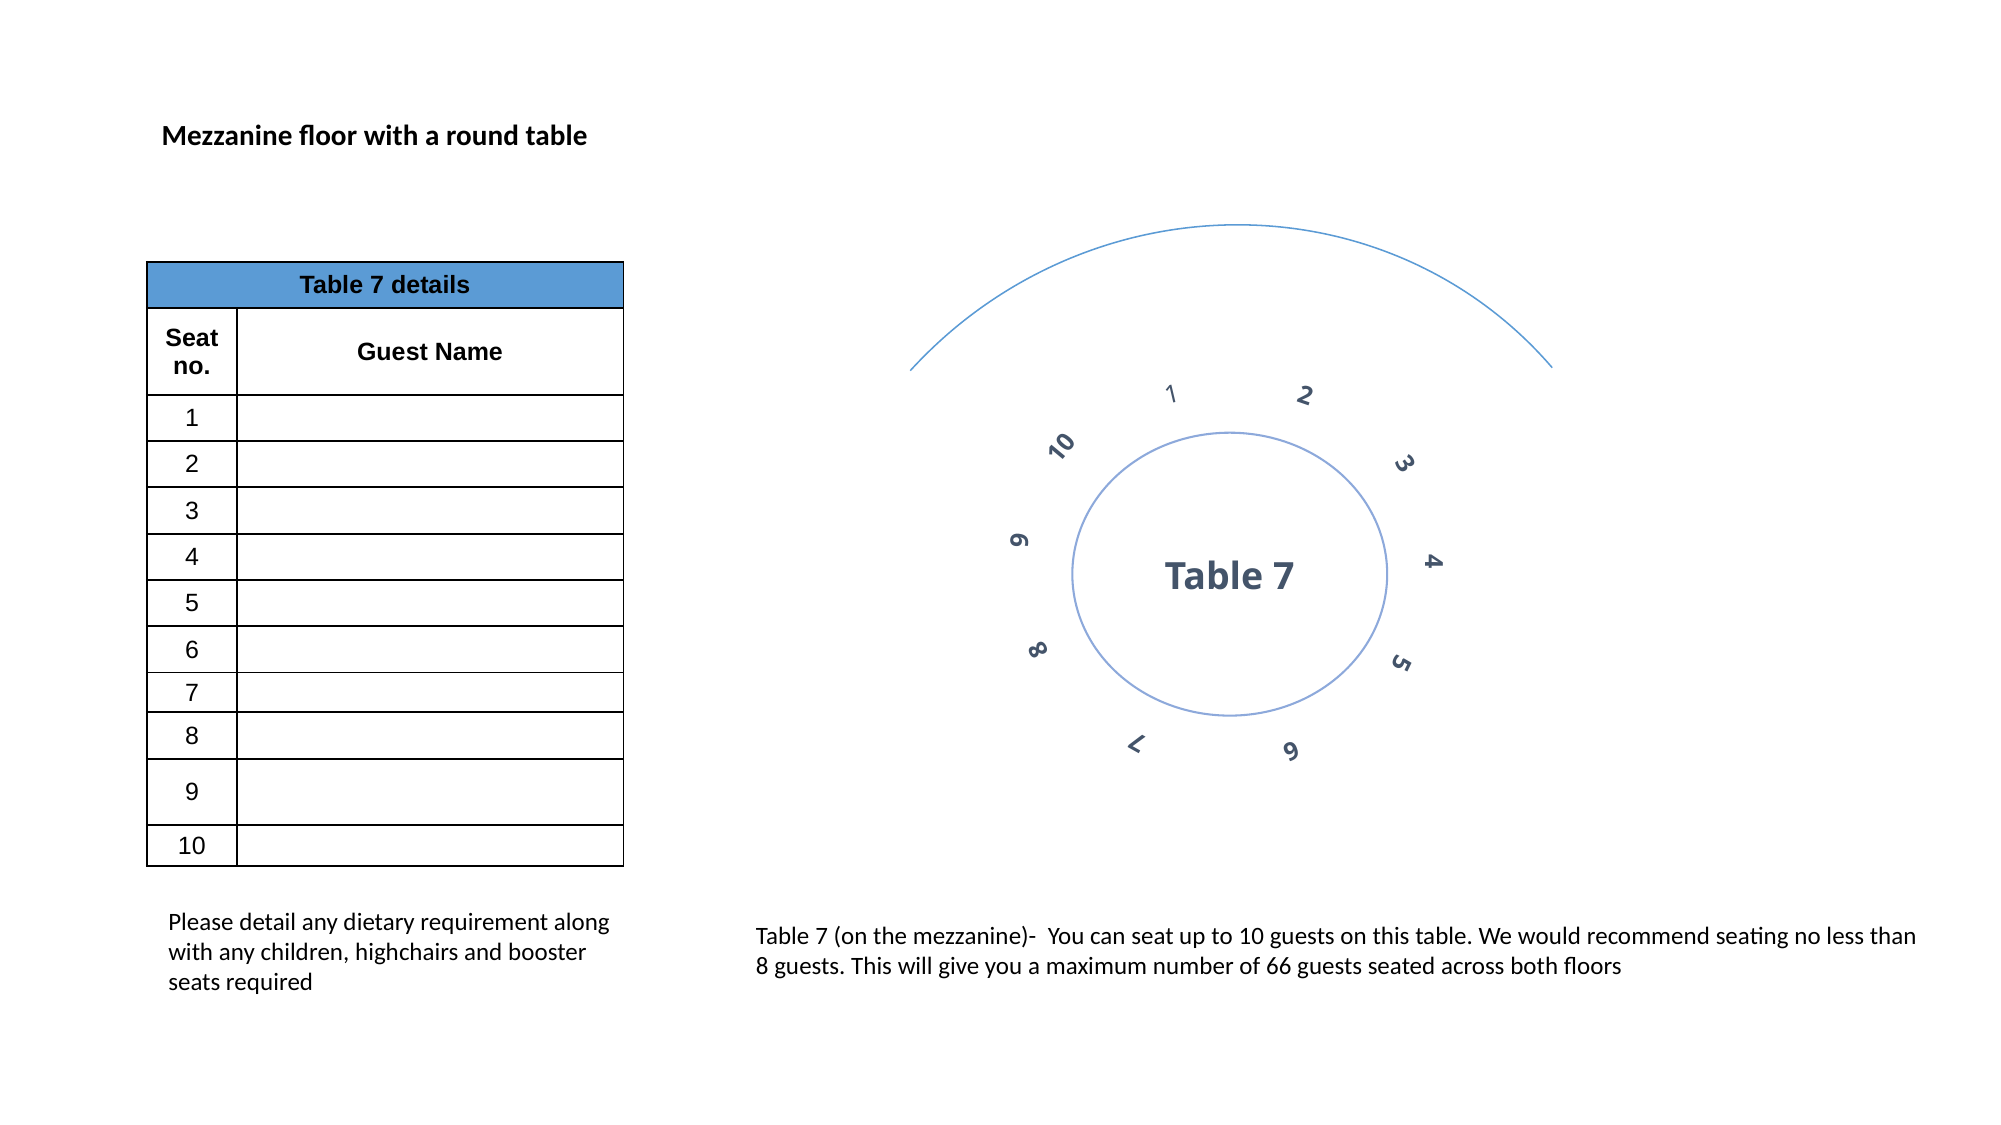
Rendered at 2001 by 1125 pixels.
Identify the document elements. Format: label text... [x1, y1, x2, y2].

table_cell 5 [148, 581, 236, 625]
table_cell [238, 535, 623, 579]
text_box [910, 224, 1553, 416]
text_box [956, 338, 1493, 810]
table_cell [238, 760, 623, 824]
table_cell 9 [148, 760, 236, 824]
table_cell [238, 396, 623, 440]
table_cell 8 [148, 713, 236, 758]
table_cell Guest Name [238, 309, 623, 394]
table_cell 2 [148, 442, 236, 486]
text_box Table 7 (on the mezzanine)- You can seat up to 10 guests on this table. We would recommend seating no less than 8 guests. This will give you a maximum number of 66 guests seated across both floors [740, 911, 1936, 987]
table_cell [238, 488, 623, 533]
table_cell 7 [148, 673, 236, 711]
table_cell [238, 826, 623, 865]
table_cell 6 [148, 627, 236, 672]
table_header Table 7 details [148, 263, 623, 307]
table_cell 4 [148, 535, 236, 579]
table_cell [238, 442, 623, 486]
table_cell 10 [148, 826, 236, 865]
table_cell [238, 581, 623, 625]
table_cell Seat no. [148, 309, 236, 394]
table_cell 3 [148, 488, 236, 533]
table_cell [238, 627, 623, 672]
table_cell [238, 673, 623, 711]
text_box Mezzanine floor with a round table [146, 108, 669, 159]
table_cell 1 [148, 396, 236, 440]
text_box Please detail any dietary requirement along with any children, highchairs and booster seats required [153, 898, 631, 1038]
table_cell [238, 713, 623, 758]
